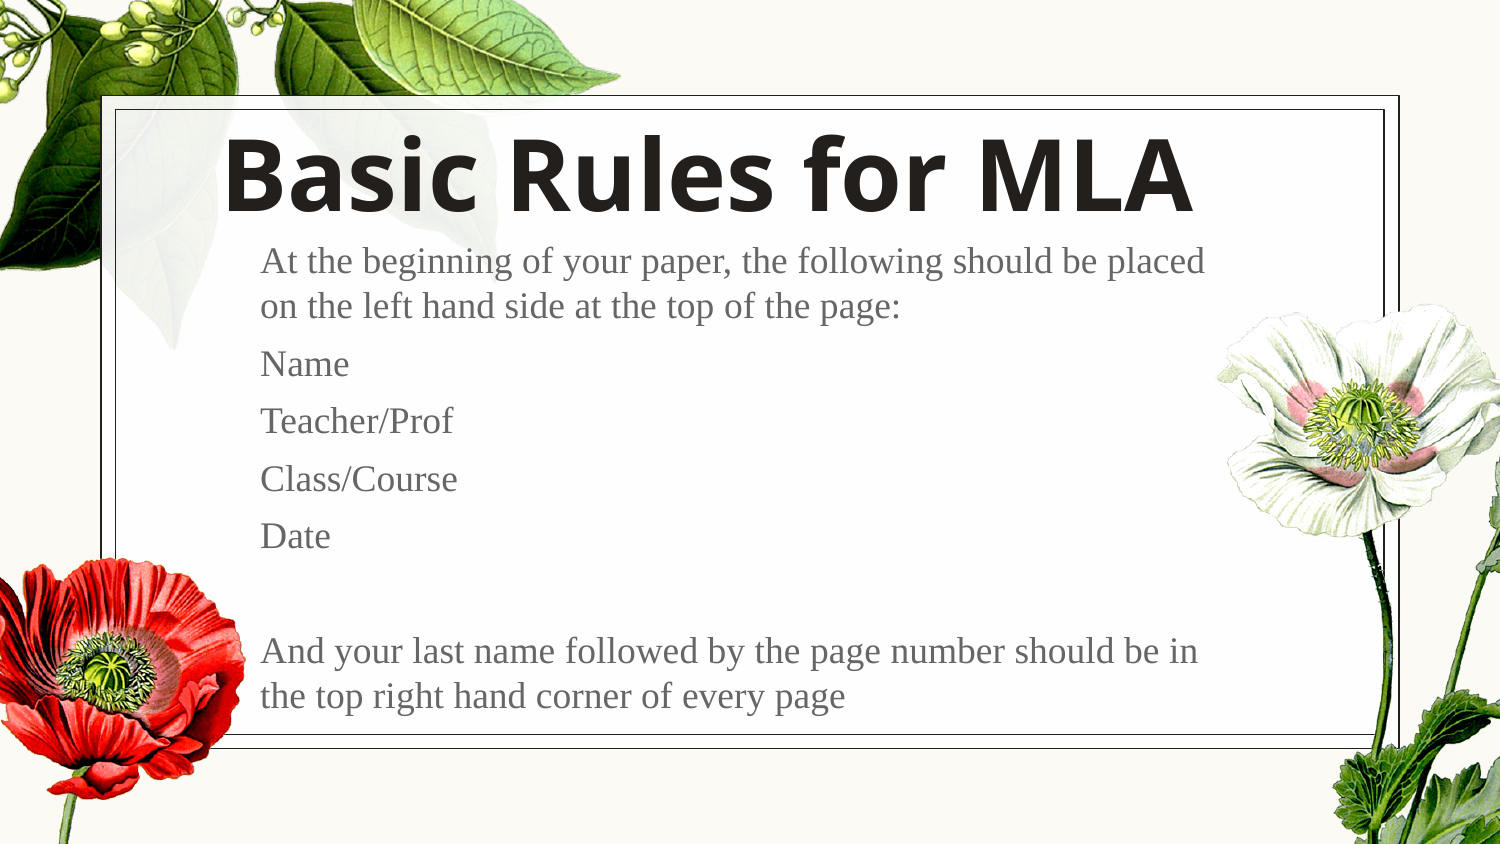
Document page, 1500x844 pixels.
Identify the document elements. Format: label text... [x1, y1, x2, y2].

list At the beginning of your paper, the following should be placed on the left hand side at the top of the page: Name Teacher/Prof Class/Course Date And your last name followed by the page number should be in the top right hand corner of every page [245, 221, 1255, 770]
picture [0, 550, 252, 844]
picture [1213, 303, 1500, 844]
title Basic Rules for MLA [205, 95, 1295, 253]
picture [0, 0, 624, 376]
